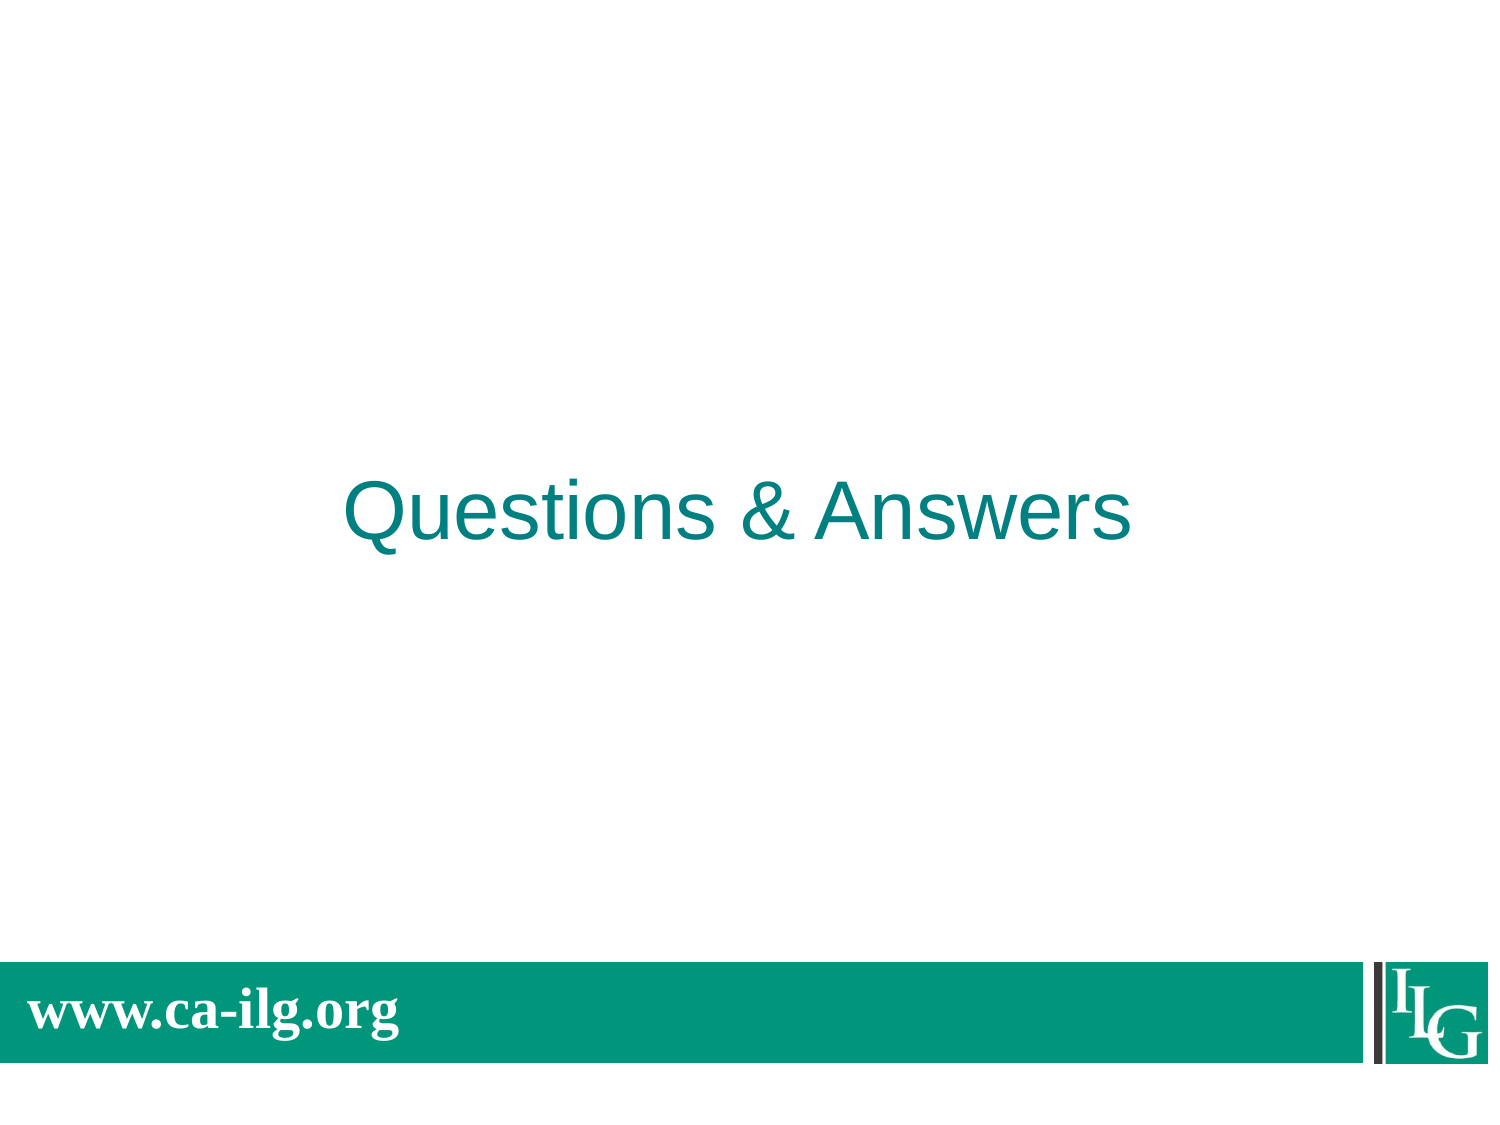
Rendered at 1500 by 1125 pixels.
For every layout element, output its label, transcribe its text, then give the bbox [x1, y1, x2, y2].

picture [0, 962, 1363, 1063]
picture [1374, 962, 1488, 1064]
title Questions & Answers [75, 412, 1425, 600]
